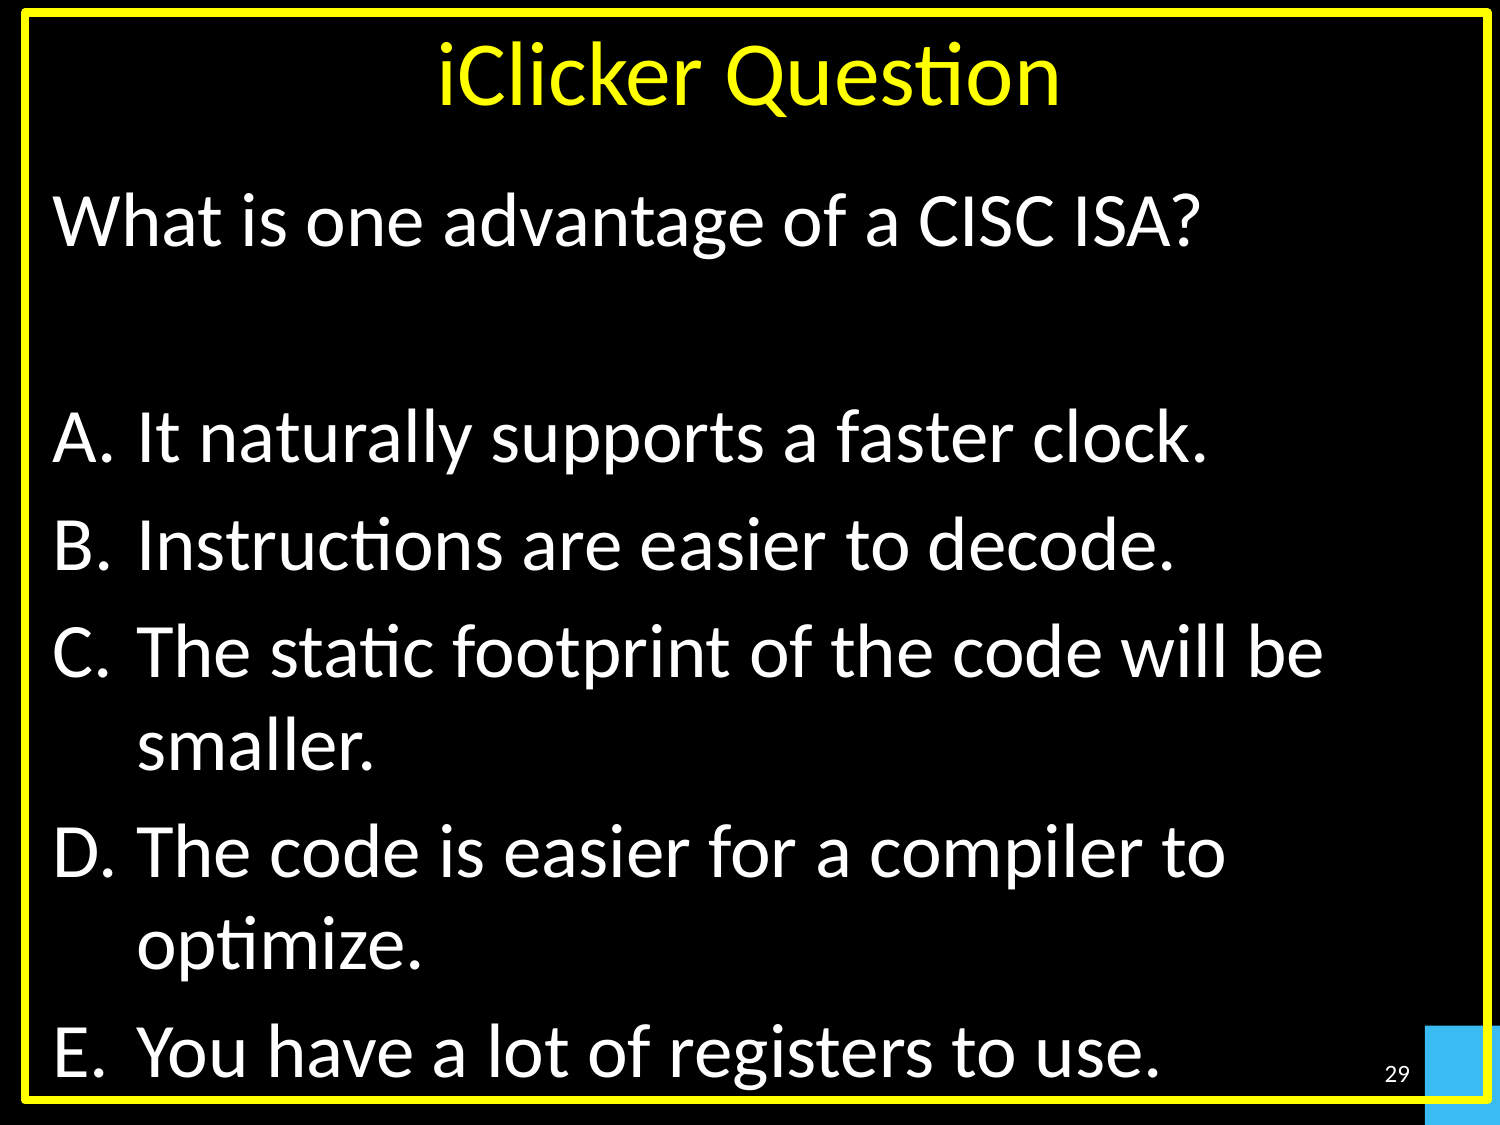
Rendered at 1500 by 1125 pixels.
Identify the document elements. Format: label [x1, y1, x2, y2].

text_box [23, 10, 1490, 1102]
